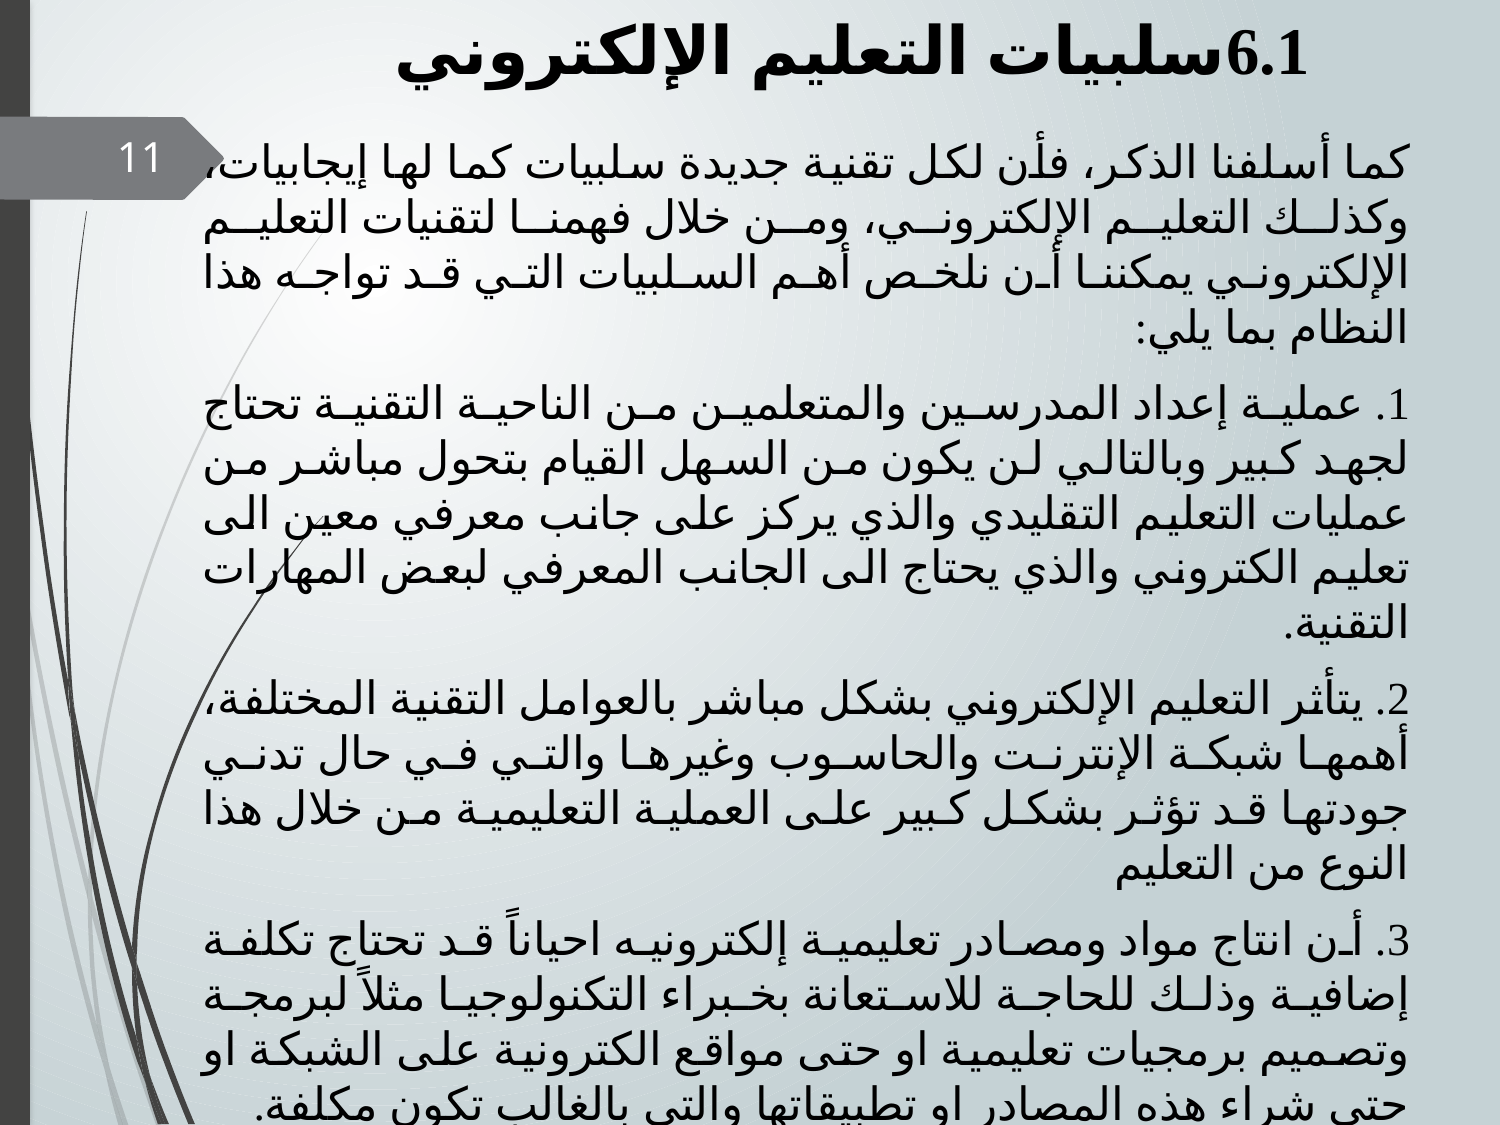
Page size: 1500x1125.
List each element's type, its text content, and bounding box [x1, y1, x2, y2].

title 6.1 سلبيات التعليم الإلكتروني [162, 0, 1425, 113]
list كما أسلفنا الذكر، فأن لكل تقنية جديدة سلبيات كما لها إيجابيات، وكذلك التعليم الإلكتروني، ومن خلال فهمنا لتقنيات التعليم الإلكتروني يمكننا أن نلخص أهم السلبيات التي قد تواجه هذا النظام بما يلي: 1. عملية إعداد المدرسين والمتعلمين من الناحية التقنية تحتاج لجهد كبير وبالتالي لن يكون من السهل القيام بتحول مباشر من عمليات التعليم التقليدي والذي يركز على جانب معرفي معين الى تعليم الكتروني والذي يحتاج الى الجانب المعرفي لبعض المهارات التقنية. 2. يتأثر التعليم الإلكتروني بشكل مباشر بالعوامل التقنية المختلفة، أهمها شبكة الإنترنت والحاسوب وغيرها والتي في حال تدني جودتها قد تؤثر بشكل كبير على العملية التعليمية من خلال هذا النوع من التعليم 3. أن انتاج مواد ومصادر تعليمية إلكترونيه احياناً قد تحتاج تكلفة إضافية وذلك للحاجة للاستعانة بخبراء التكنولوجيا مثلاً لبرمجة وتصميم برمجيات تعليمية او حتى مواقع الكترونية على الشبكة او حتى شراء هذه المصادر او تطبيقاتها والتي بالغالب تكون مكلفة. [187, 125, 1425, 1088]
slide_number 11 [83, 129, 180, 190]
